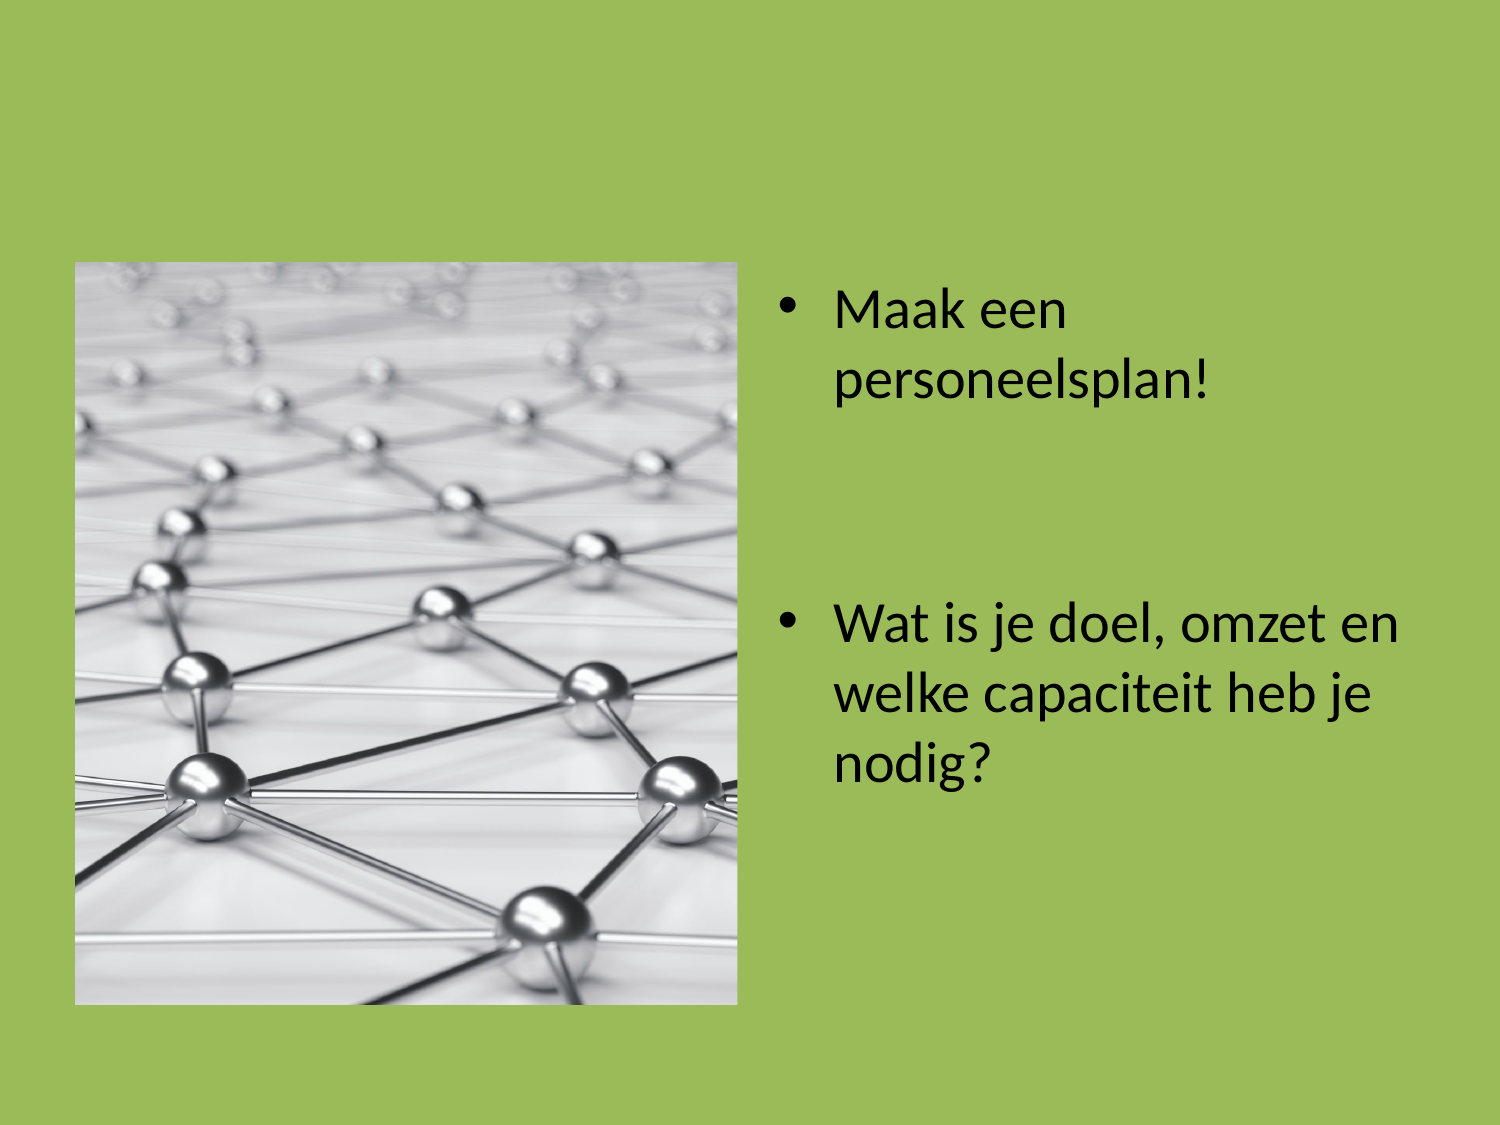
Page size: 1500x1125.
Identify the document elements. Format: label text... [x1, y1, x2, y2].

list Maak een personeelsplan! Wat is je doel, omzet en welke capaciteit heb je nodig? [762, 262, 1425, 1005]
picture [74, 262, 738, 1006]
